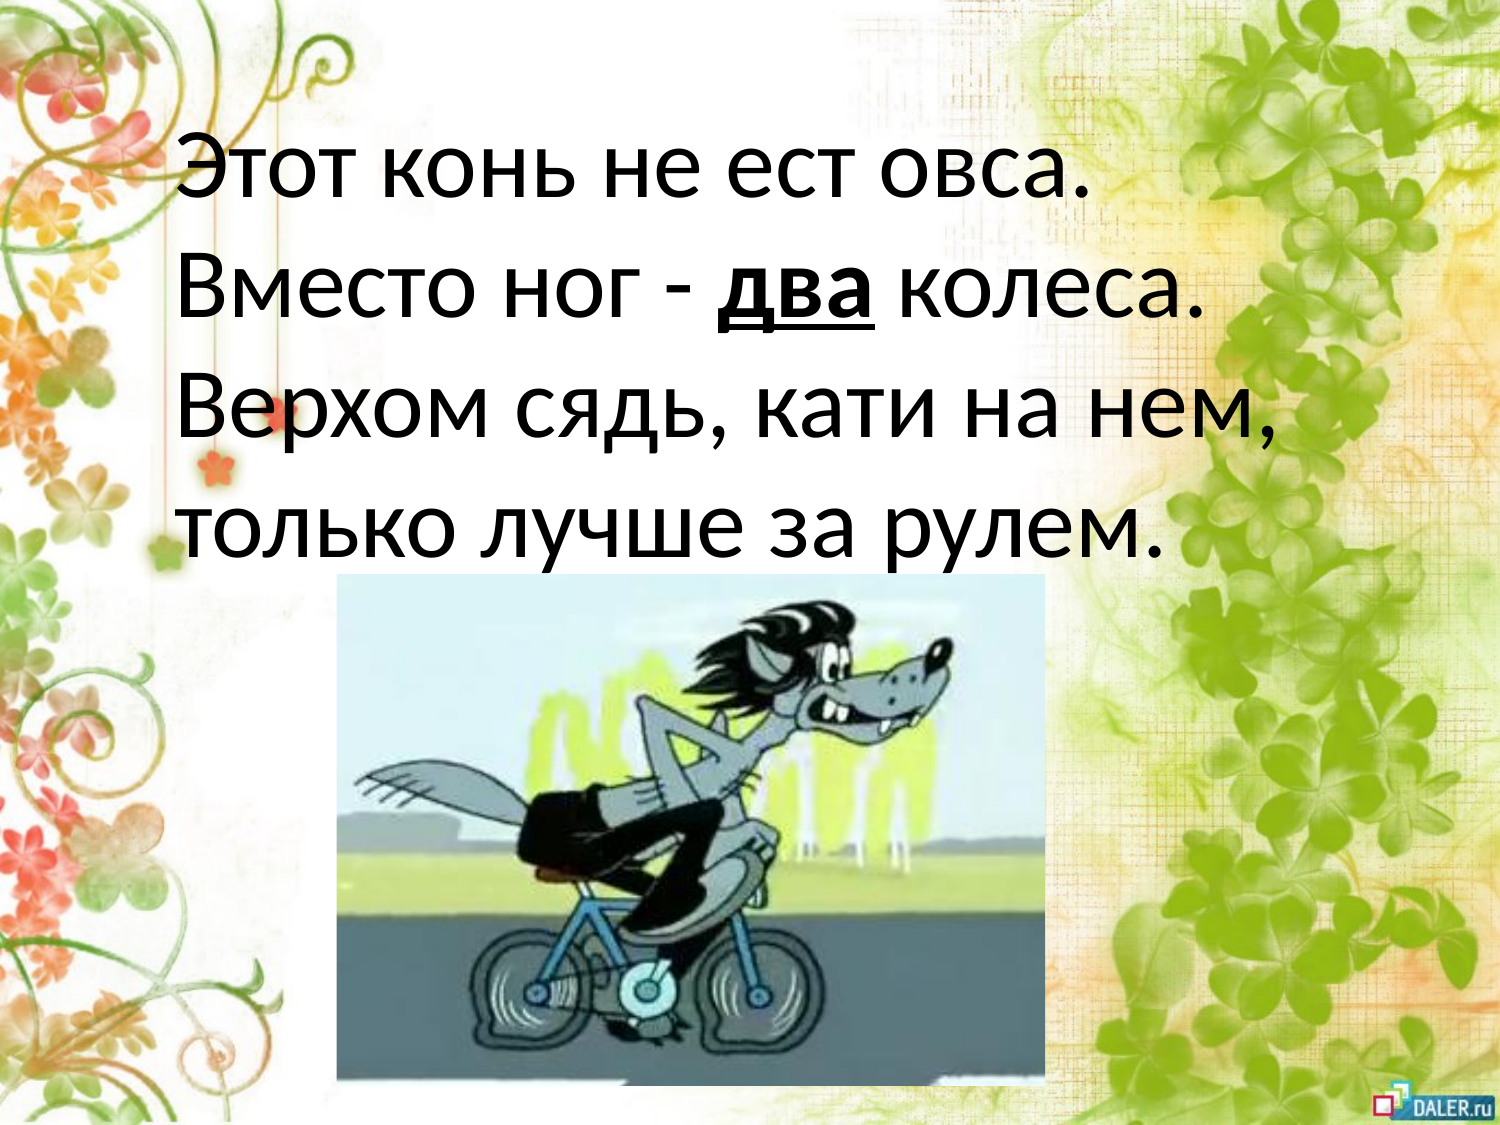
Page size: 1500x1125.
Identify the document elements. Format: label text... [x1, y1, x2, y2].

picture [0, 0, 1500, 1125]
text_box Этот конь не ест овса. Вместо ног - два колеса. Верхом сядь, кати на нем, только лучше за рулем. [159, 89, 1430, 585]
